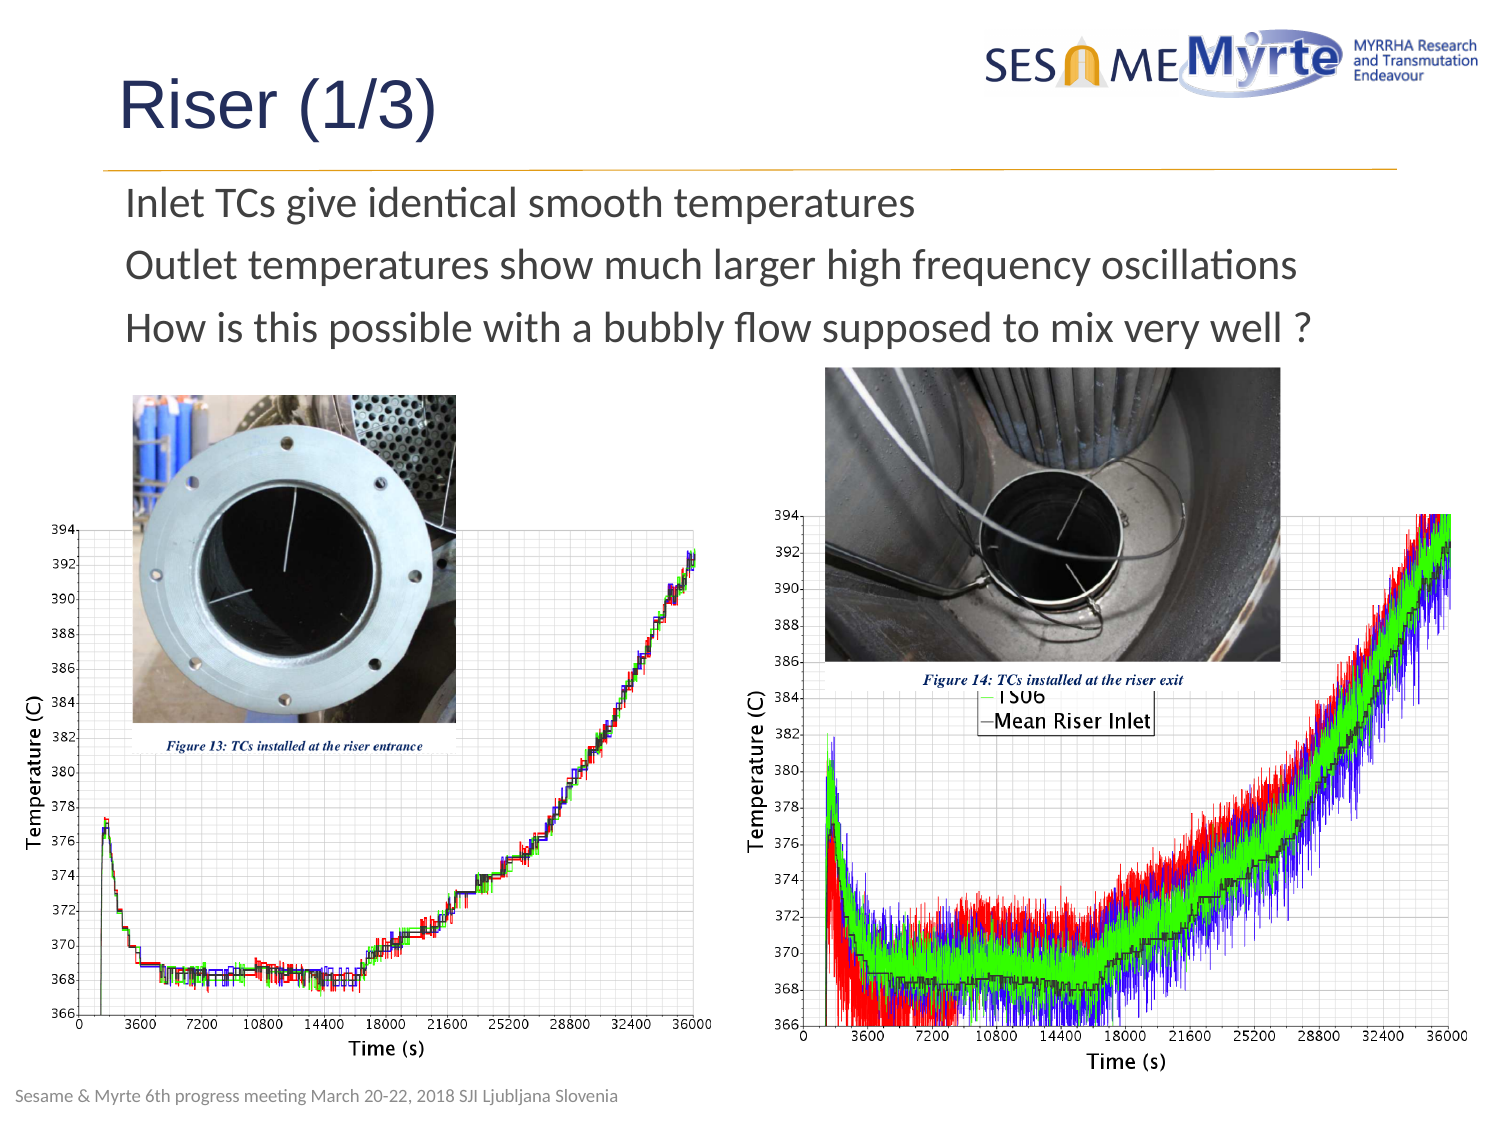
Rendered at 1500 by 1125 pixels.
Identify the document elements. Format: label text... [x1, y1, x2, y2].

list Inlet TCs give identical smooth temperatures Outlet temperatures show much larger high frequency oscillations How is this possible with a bubbly flow supposed to mix very well ? [110, 171, 1350, 386]
picture [737, 367, 1467, 1080]
picture [16, 395, 711, 1066]
picture [984, 29, 1478, 98]
footer Sesame & Myrte 6th progress meeting March 20-22, 2018 SJI Ljubljana Slovenia [0, 1065, 900, 1125]
title Riser (1/3) [103, 42, 1397, 171]
